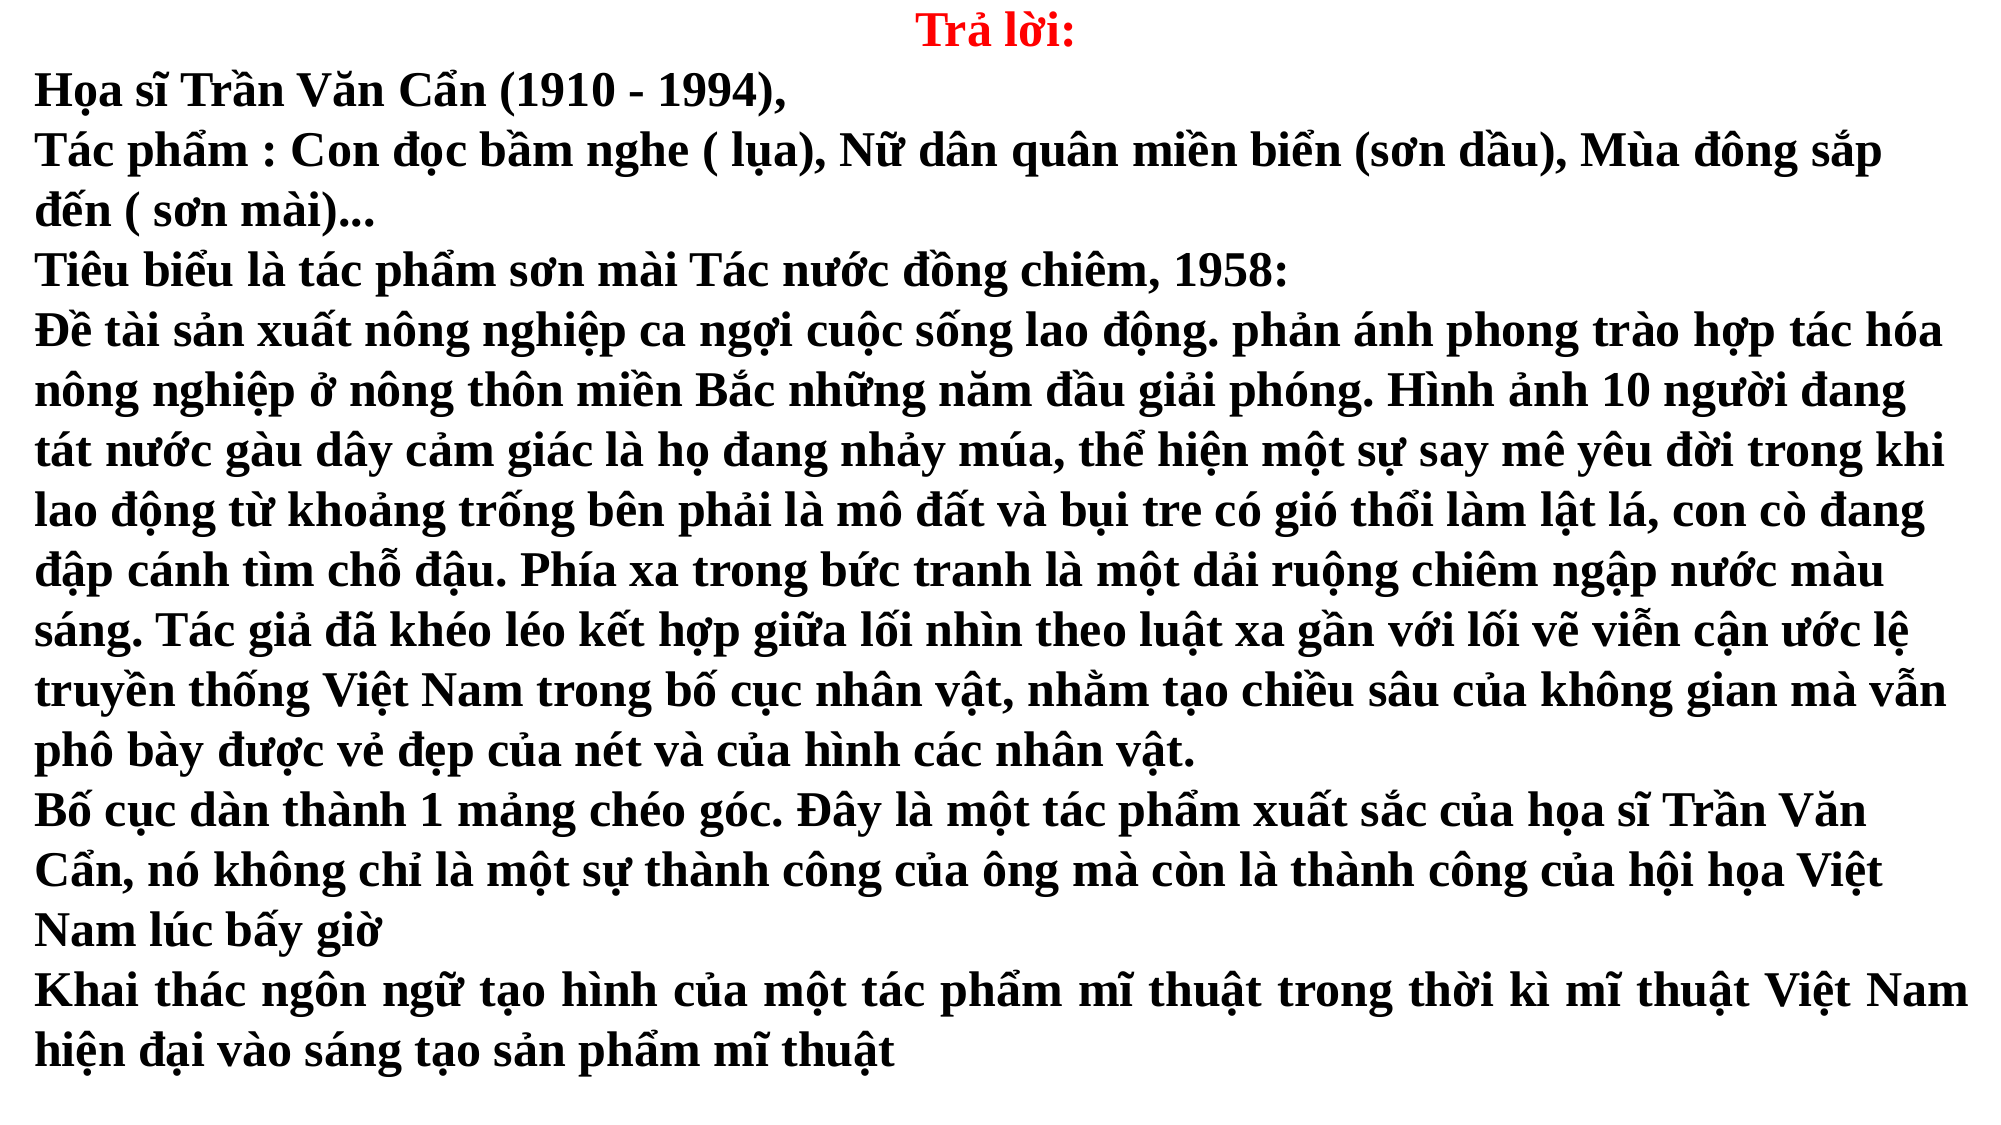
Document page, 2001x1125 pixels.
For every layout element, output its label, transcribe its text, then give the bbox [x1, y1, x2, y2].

text_box Trả lời: Họa sĩ Trần Văn Cẩn (1910 - 1994), Tác phẩm : Con đọc bầm nghe ( lụa), Nữ dân quân miền biển (sơn dầu), Mùa đông sắp đến ( sơn mài)... Tiêu biểu là tác phẩm sơn mài Tác nước đồng chiêm, 1958: Đề tài sản xuất nông nghiệp ca ngợi cuộc sống lao động. phản ánh phong trào hợp tác hóa nông nghiệp ở nông thôn miền Bắc những năm đầu giải phóng. Hình ảnh 10 người đang tát nước gàu dây cảm giác là họ đang nhảy múa, thể hiện một sự say mê yêu đời trong khi lao động từ khoảng trống bên phải là mô đất và bụi tre có gió thổi làm lật lá, con cò đang đập cánh tìm chỗ đậu. Phía xa trong bức tranh là một dải ruộng chiêm ngập nước màu sáng. Tác giả đã khéo léo kết hợp giữa lối nhìn theo luật xa gần với lối vẽ viễn cận ước lệ truyền thống Việt Nam trong bố cục nhân vật, nhằm tạo chiều sâu của không gian mà vẫn phô bày được vẻ đẹp của nét và của hình các nhân vật. Bố cục dàn thành 1 mảng chéo góc. Đây là một tác phẩm xuất sắc của họa sĩ Trần Văn Cẩn, nó không chỉ là một sự thành công của ông mà còn là thành công của hội họa Việt Nam lúc bấy giờ Khai thác ngôn ngữ tạo hình của một tác phẩm mĩ thuật trong thời kì mĩ thuật Việt Nam hiện đại vào sáng tạo sản phẩm mĩ thuật [19, 0, 1986, 1084]
